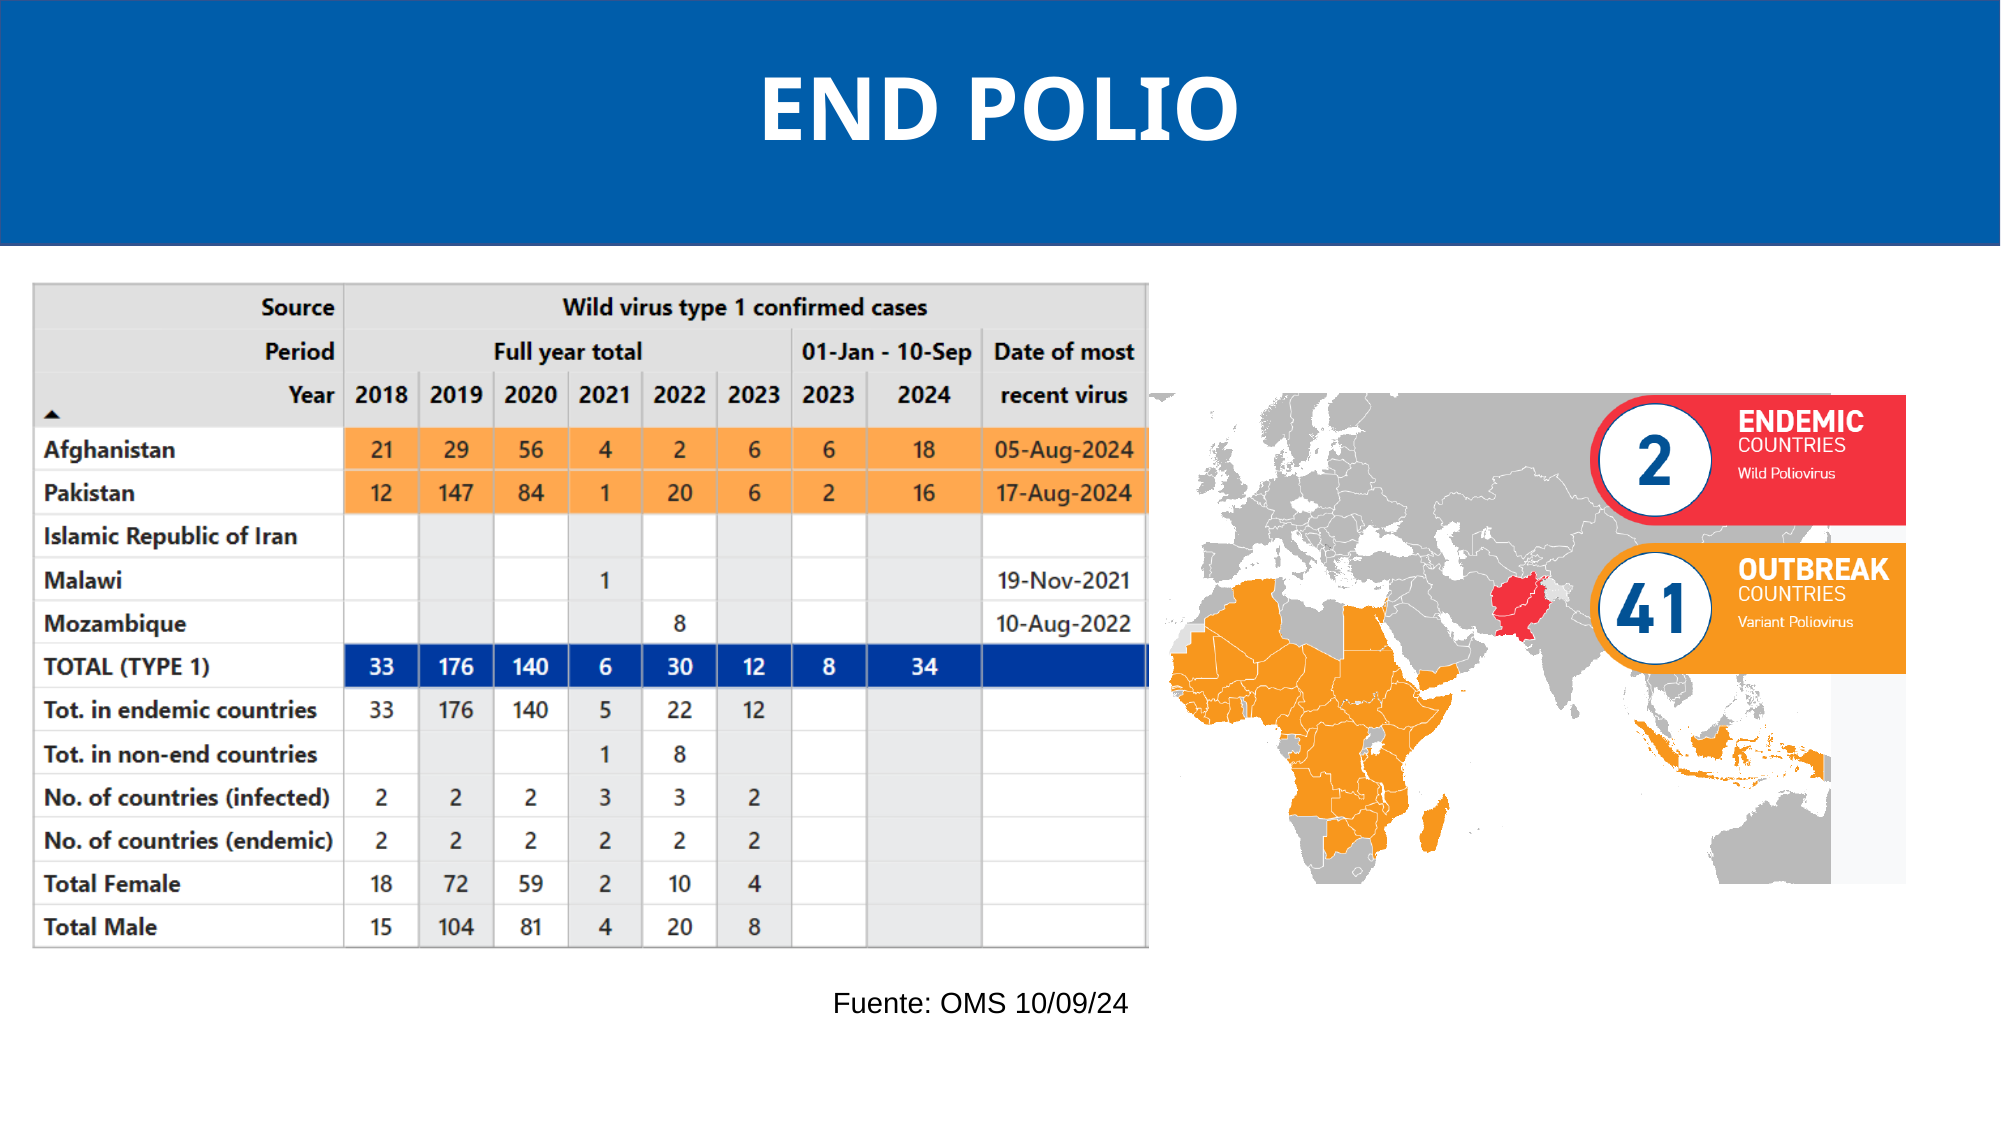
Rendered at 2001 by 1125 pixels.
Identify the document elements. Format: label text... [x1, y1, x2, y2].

text_box Fuente: OMS 10/09/24 [818, 976, 1266, 1027]
picture [22, 275, 1906, 951]
